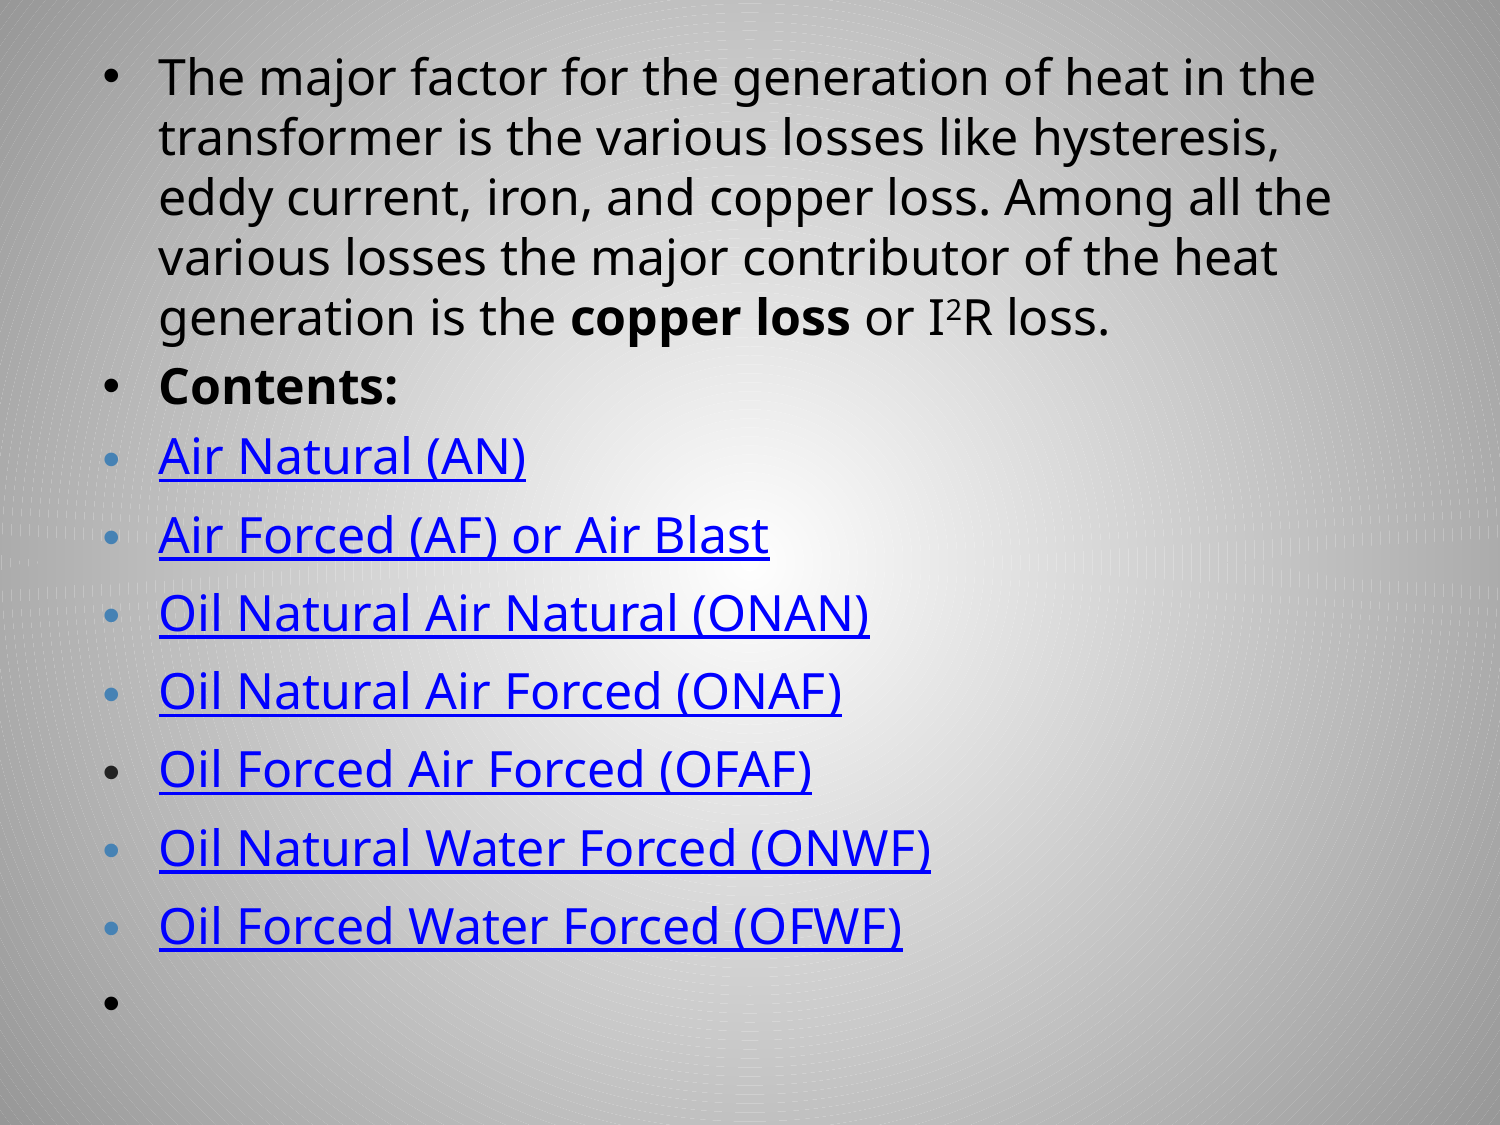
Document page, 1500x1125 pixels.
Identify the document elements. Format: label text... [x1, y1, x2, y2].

list The major factor for the generation of heat in the transformer is the various losses like hysteresis, eddy current, iron, and copper loss. Among all the various losses the major contributor of the heat generation is the copper loss or I2R loss. Contents: Air Natural (AN) Air Forced (AF) or Air Blast Oil Natural Air Natural (ONAN) Oil Natural Air Forced (ONAF) Oil Forced Air Forced (OFAF) Oil Natural Water Forced (ONWF) Oil Forced Water Forced (OFWF) [87, 37, 1425, 1041]
